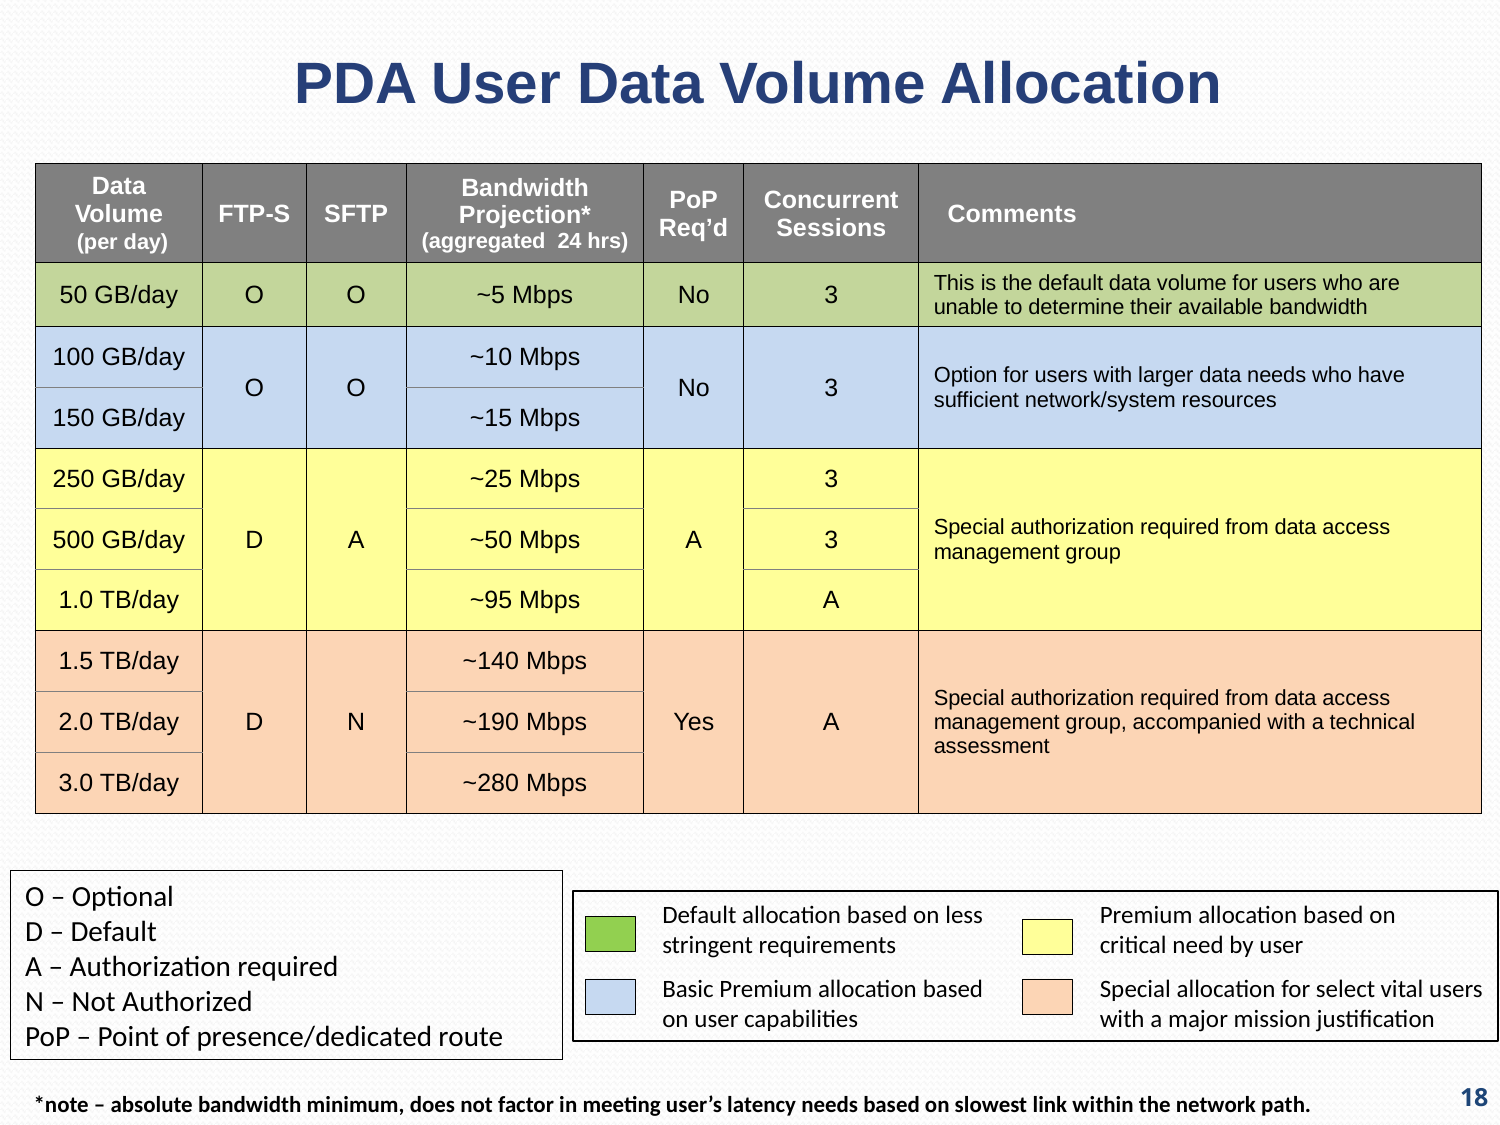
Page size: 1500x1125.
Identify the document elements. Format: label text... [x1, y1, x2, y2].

table_cell ~95 Mbps [407, 570, 643, 630]
table_header Concurrent Sessions [744, 164, 918, 262]
table_cell 3 [744, 509, 918, 569]
table_cell A [744, 631, 918, 813]
table_cell ~5 Mbps [407, 263, 643, 326]
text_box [584, 891, 1500, 1042]
table_cell O [307, 327, 406, 448]
table_cell 50 GB/day [36, 263, 202, 326]
table_cell No [644, 327, 743, 448]
table_cell Yes [644, 631, 743, 813]
table_cell O [203, 327, 306, 448]
table_header Comments [919, 164, 1481, 262]
table_cell ~280 Mbps [407, 753, 643, 813]
table_cell 3 [744, 263, 918, 326]
table_cell 100 GB/day [36, 327, 202, 387]
table_cell ~10 Mbps [407, 327, 643, 387]
table_cell ~190 Mbps [407, 692, 643, 752]
table_cell Special authorization required from data access management group, accompanied with a technical assessment [919, 631, 1481, 813]
text_box [571, 889, 1500, 1043]
table_cell A [744, 570, 918, 630]
table_cell 3 [744, 327, 918, 448]
table_cell 1.0 TB/day [36, 570, 202, 630]
table_cell 3.0 TB/day [36, 753, 202, 813]
table_header SFTP [307, 164, 406, 262]
table_cell No [644, 263, 743, 326]
text_box *note – absolute bandwidth minimum, does not factor in meeting user’s latency needs based on slowest link within the network path. [18, 1087, 1475, 1125]
table_cell Option for users with larger data needs who have sufficient network/system resources [919, 327, 1481, 448]
table_cell ~50 Mbps [407, 509, 643, 569]
table_cell A [644, 449, 743, 630]
table_cell O [307, 263, 406, 326]
table_cell 1.5 TB/day [36, 631, 202, 691]
table_cell 250 GB/day [36, 449, 202, 508]
table_cell D [203, 449, 306, 630]
table_cell ~140 Mbps [407, 631, 643, 691]
table_header Bandwidth Projection* (aggregated 24 hrs) [407, 164, 643, 262]
table_cell 2.0 TB/day [36, 692, 202, 752]
table_cell [578, 893, 584, 1043]
table_header Data Volume (per day) [36, 164, 202, 262]
text_box PDA User Data Volume Allocation [83, 38, 1434, 106]
table_cell 3 [744, 449, 918, 508]
table_cell 500 GB/day [36, 509, 202, 569]
table_header FTP-S [203, 164, 306, 262]
table_cell A [307, 449, 406, 630]
text_box O – Optional D – Default A – Authorization required N – Not Authorized PoP – Point of presence/dedicated route [10, 870, 563, 1060]
slide_number 18 [1363, 1055, 1489, 1116]
table_cell N [307, 631, 406, 813]
table_cell Special authorization required from data access management group [919, 449, 1481, 630]
table_cell O [203, 263, 306, 326]
table_cell This is the default data volume for users who are unable to determine their available bandwidth [919, 263, 1481, 326]
table_cell 150 GB/day [36, 388, 202, 448]
table_cell ~25 Mbps [407, 449, 643, 508]
table_cell ~15 Mbps [407, 388, 643, 448]
table_cell D [203, 631, 306, 813]
table_header PoP Req’d [644, 164, 743, 262]
